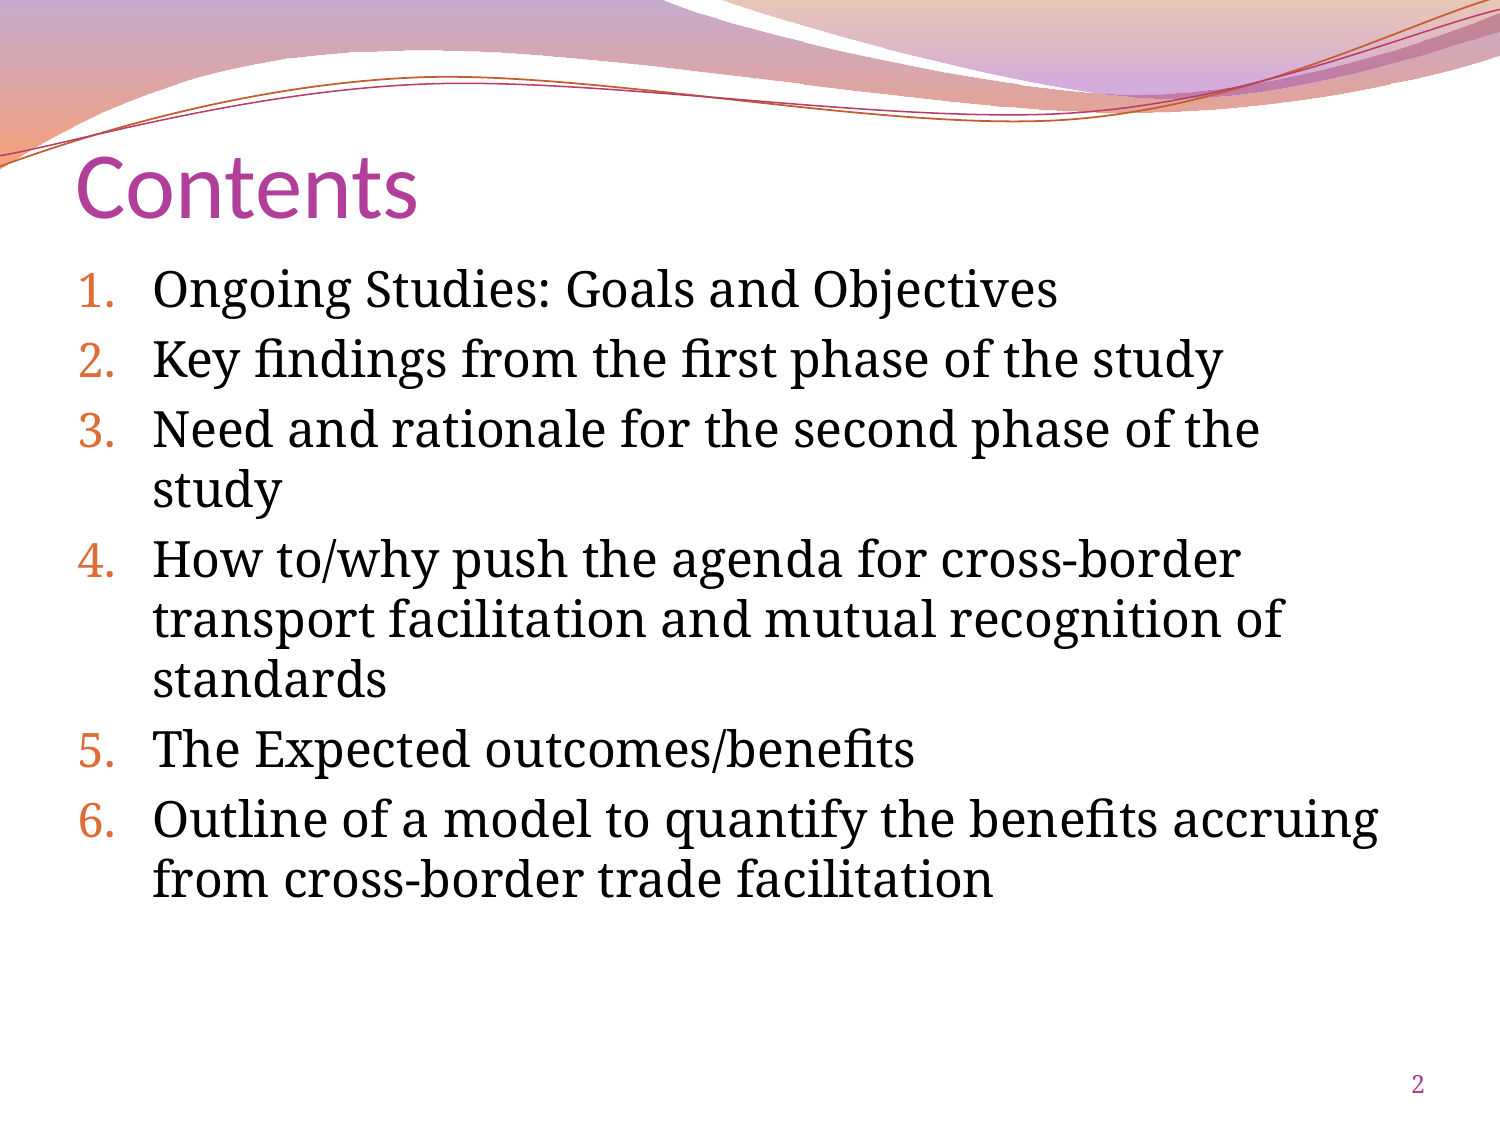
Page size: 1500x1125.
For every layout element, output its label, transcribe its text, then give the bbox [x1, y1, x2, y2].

list Ongoing Studies: Goals and Objectives Key findings from the first phase of the study Need and rationale for the second phase of the study How to/why push the agenda for cross-border transport facilitation and mutual recognition of standards The Expected outcomes/benefits Outline of a model to quantify the benefits accruing from cross-border trade facilitation [62, 249, 1413, 1043]
slide_number 2 [1299, 1042, 1425, 1103]
title Contents [75, 115, 1425, 238]
